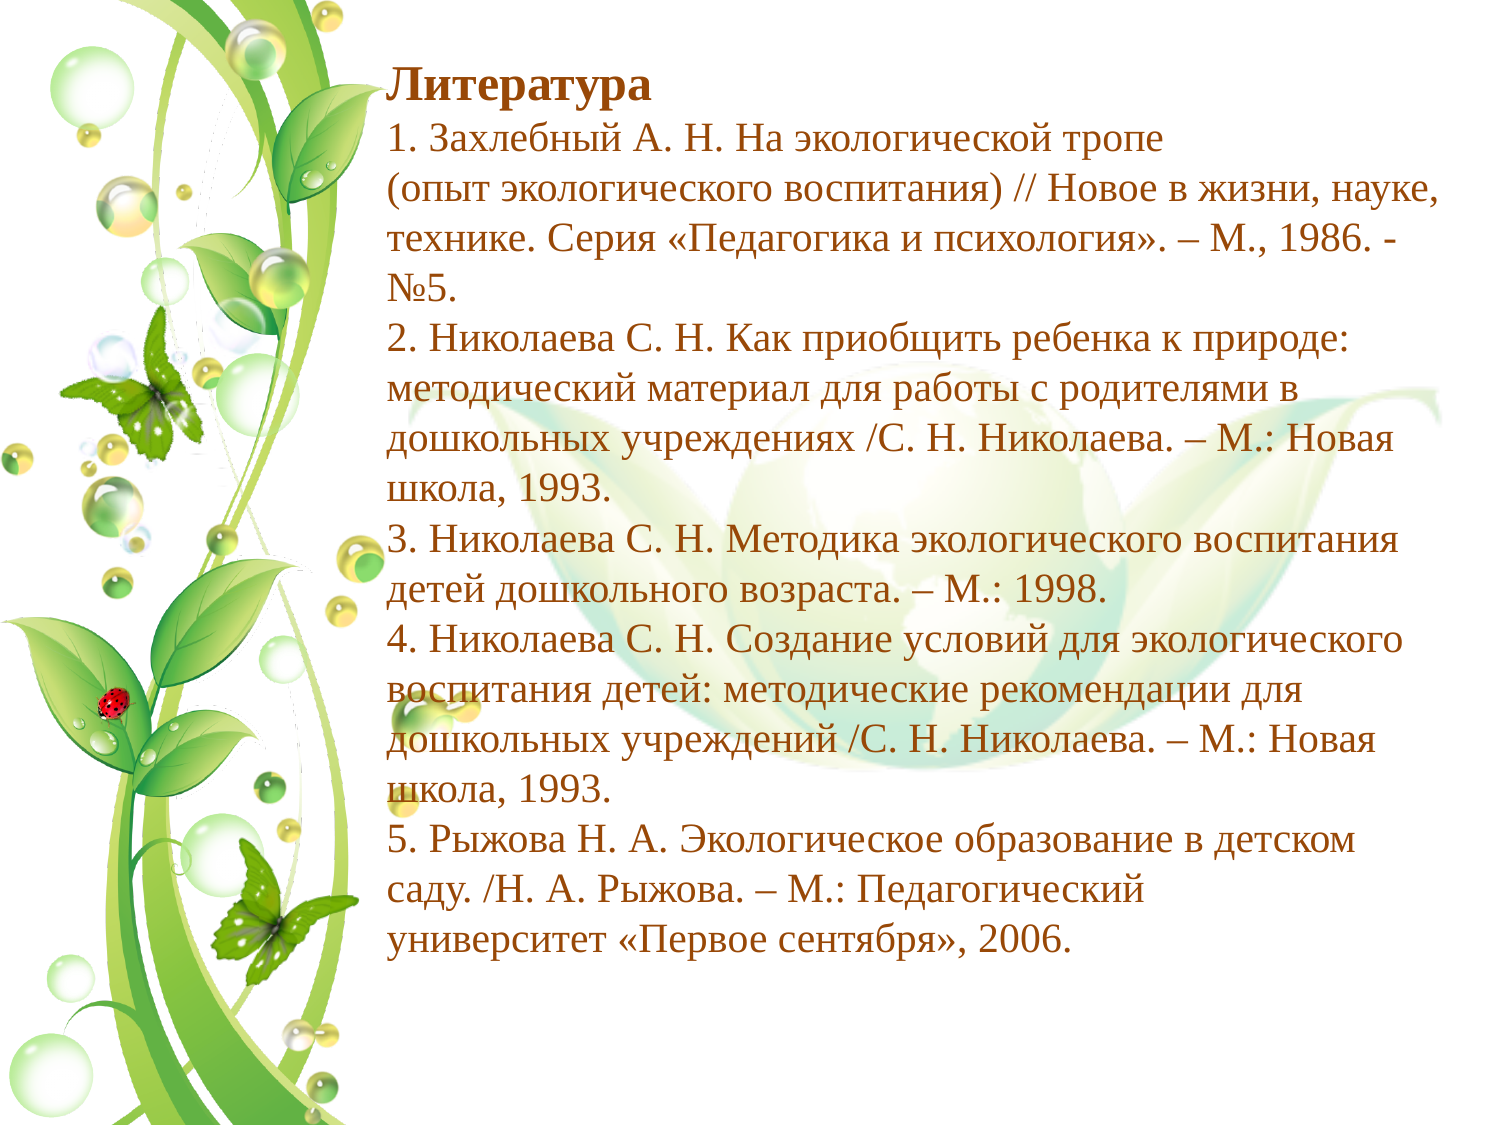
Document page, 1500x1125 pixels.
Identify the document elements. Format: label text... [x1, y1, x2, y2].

picture [0, 0, 482, 1125]
text_box Литература 1. Захлебный А. Н. На экологической тропе (опыт экологического воспитания) // Новое в жизни, науке, технике. Серия «Педагогика и психология». – М., 1986. - №5. 2. Николаева С. Н. Как приобщить ребенка к природе: методический материал для работы с родителями в дошкольных учреждениях /С. Н. Николаева. – М.: Новая школа, 1993. 3. Николаева С. Н. Методика экологического воспитания детей дошкольного возраста. – М.: 1998. 4. Николаева С. Н. Создание условий для экологического воспитания детей: методические рекомендации для дошкольных учреждений /С. Н. Николаева. – М.: Новая школа, 1993. 5. Рыжова Н. А. Экологическое образование в детском саду. /Н. А. Рыжова. – М.: Педагогический университет «Первое сентября», 2006. [371, 42, 1459, 1103]
